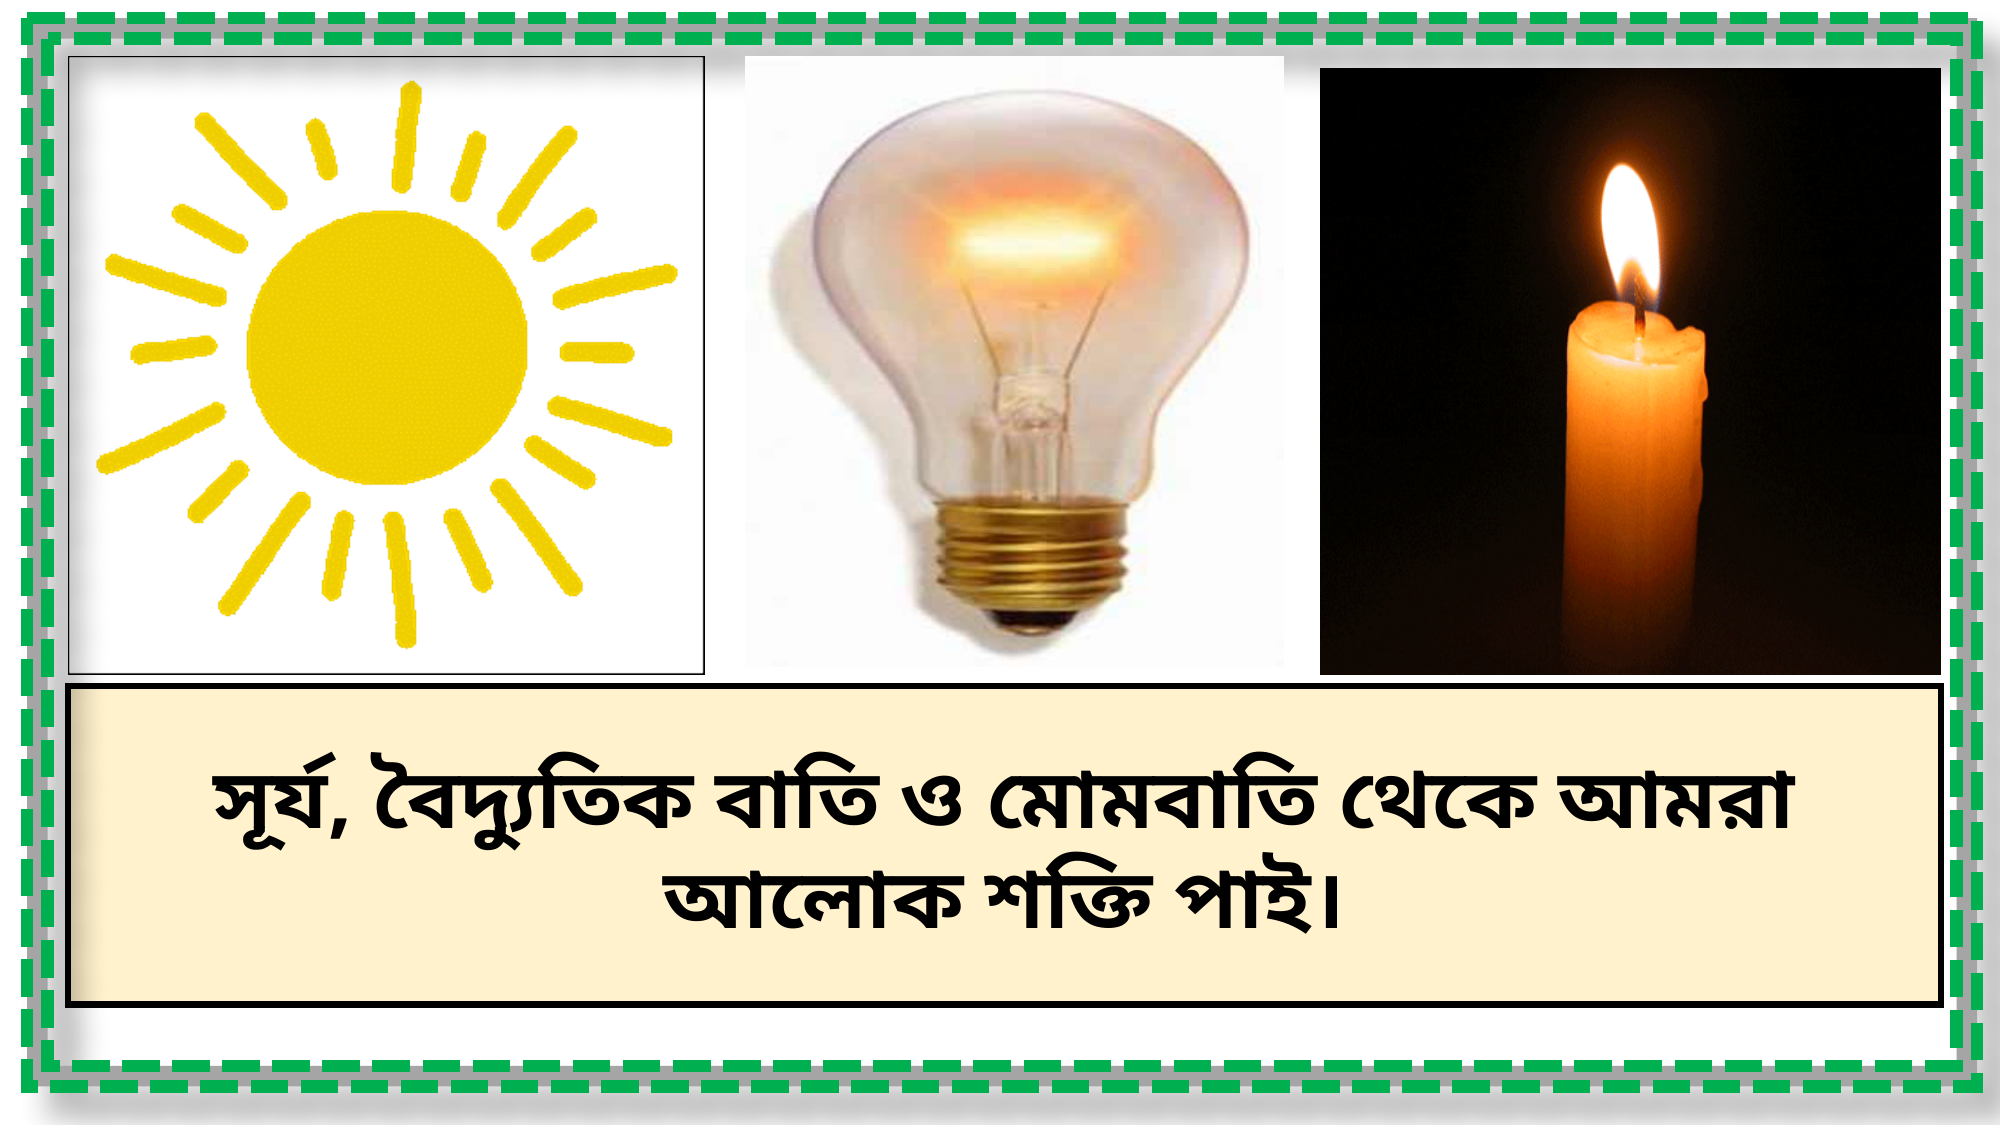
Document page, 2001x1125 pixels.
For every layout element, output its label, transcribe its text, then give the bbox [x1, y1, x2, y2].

picture [745, 56, 1284, 668]
picture [68, 56, 705, 675]
picture [1320, 68, 1941, 675]
text_box সূর্য, বৈদ্যুতিক বাতি ও মোমবাতি থেকে আমরা আলোক শক্তি পাই। [93, 685, 1942, 1005]
text_box [26, 17, 1978, 1087]
